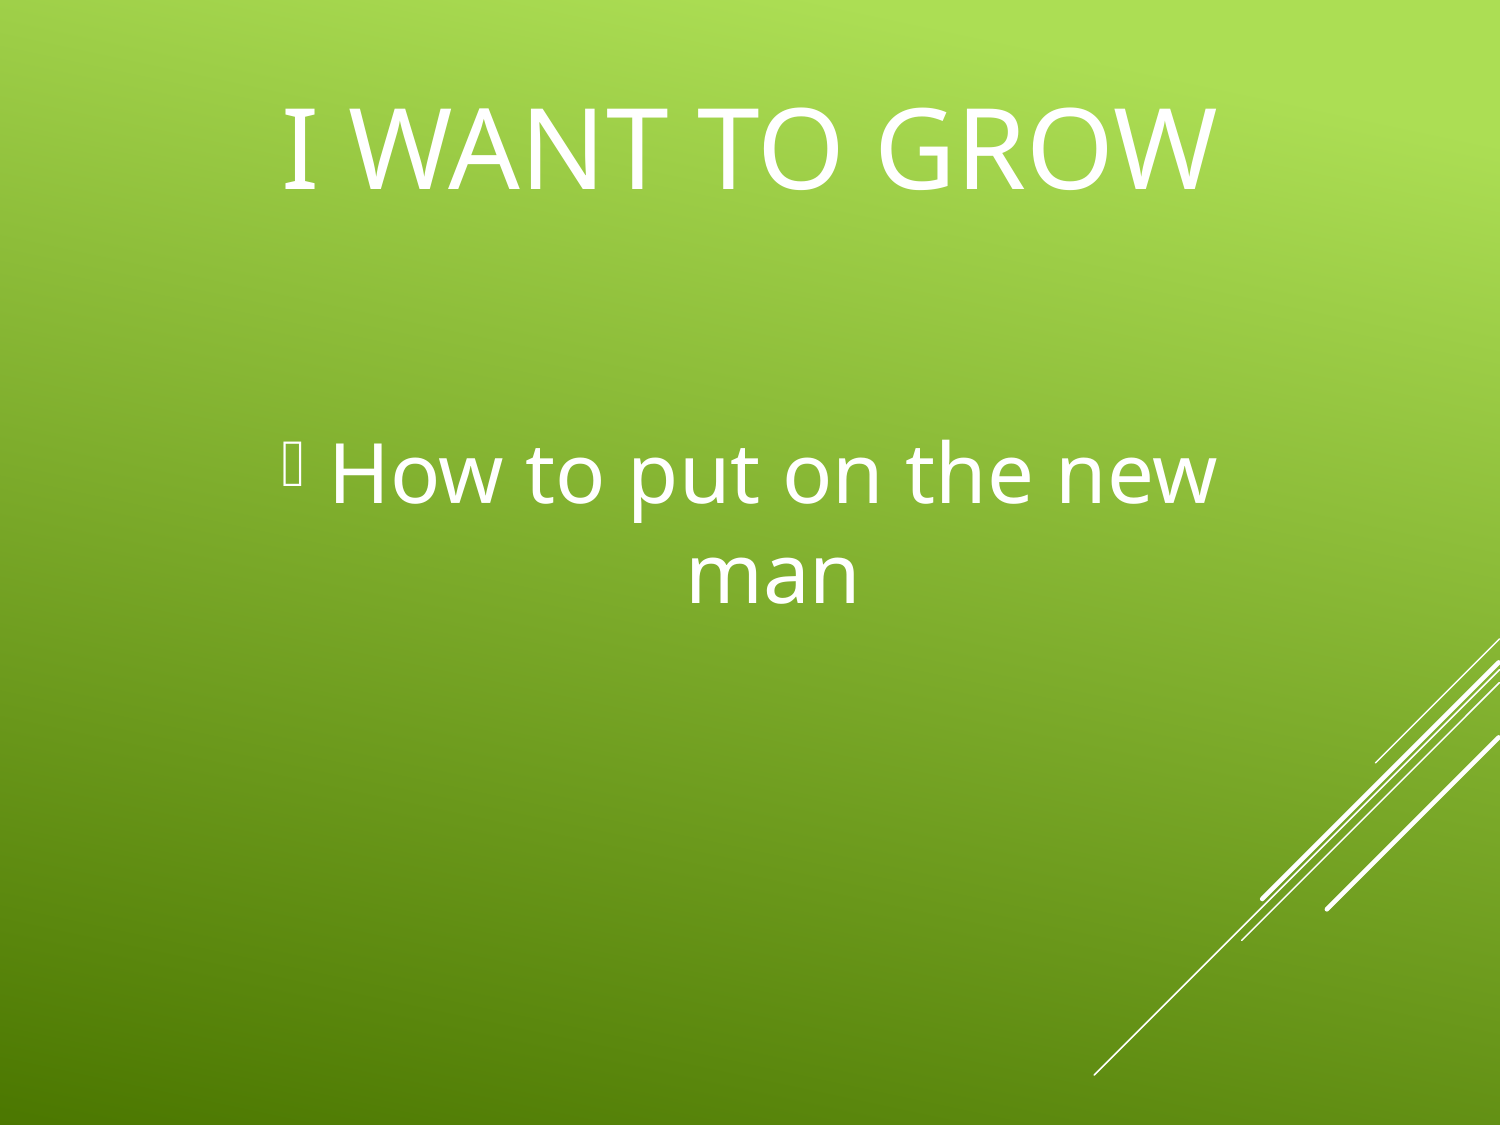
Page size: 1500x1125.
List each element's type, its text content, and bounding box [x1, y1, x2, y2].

list How to put on the new man [212, 211, 1288, 830]
title I Want To Grow [212, 20, 1288, 211]
